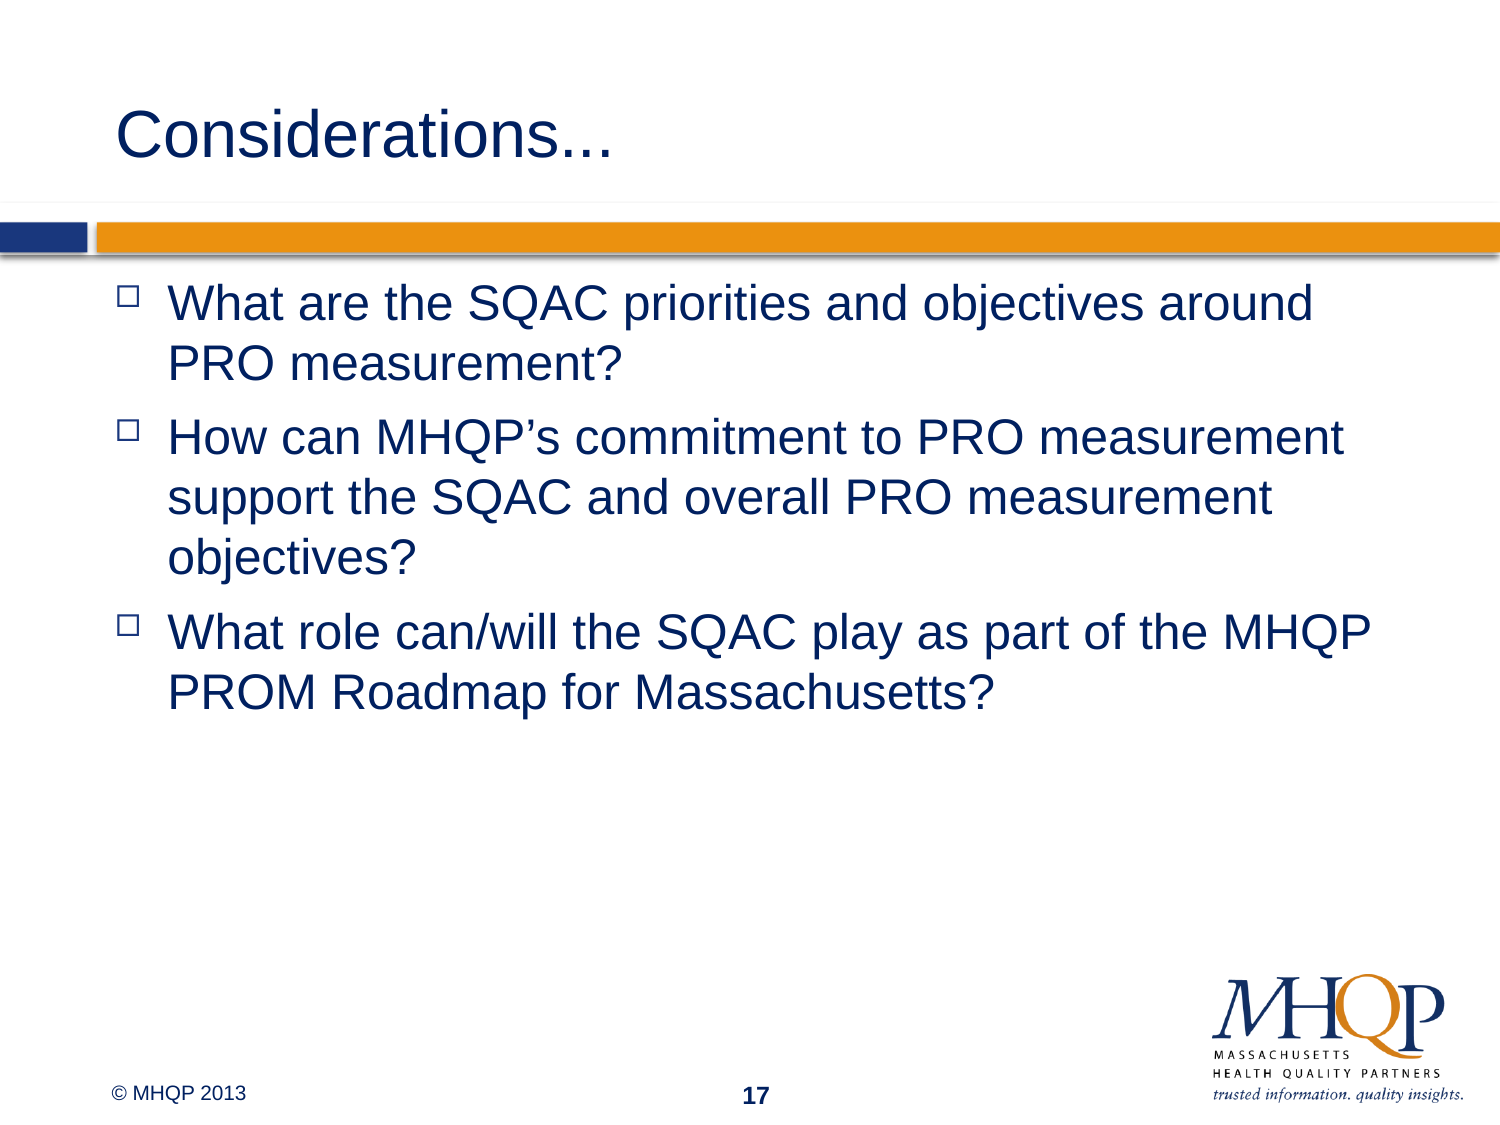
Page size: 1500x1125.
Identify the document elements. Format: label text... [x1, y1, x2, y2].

picture [1212, 974, 1463, 1103]
title Considerations... [100, 49, 1439, 213]
list What are the SQAC priorities and objectives around PRO measurement? How can MHQP’s commitment to PRO measurement support the SQAC and overall PRO measurement objectives? What role can/will the SQAC play as part of the MHQP PROM Roadmap for Massachusetts? [99, 262, 1438, 763]
slide_number 17 [712, 1074, 800, 1116]
